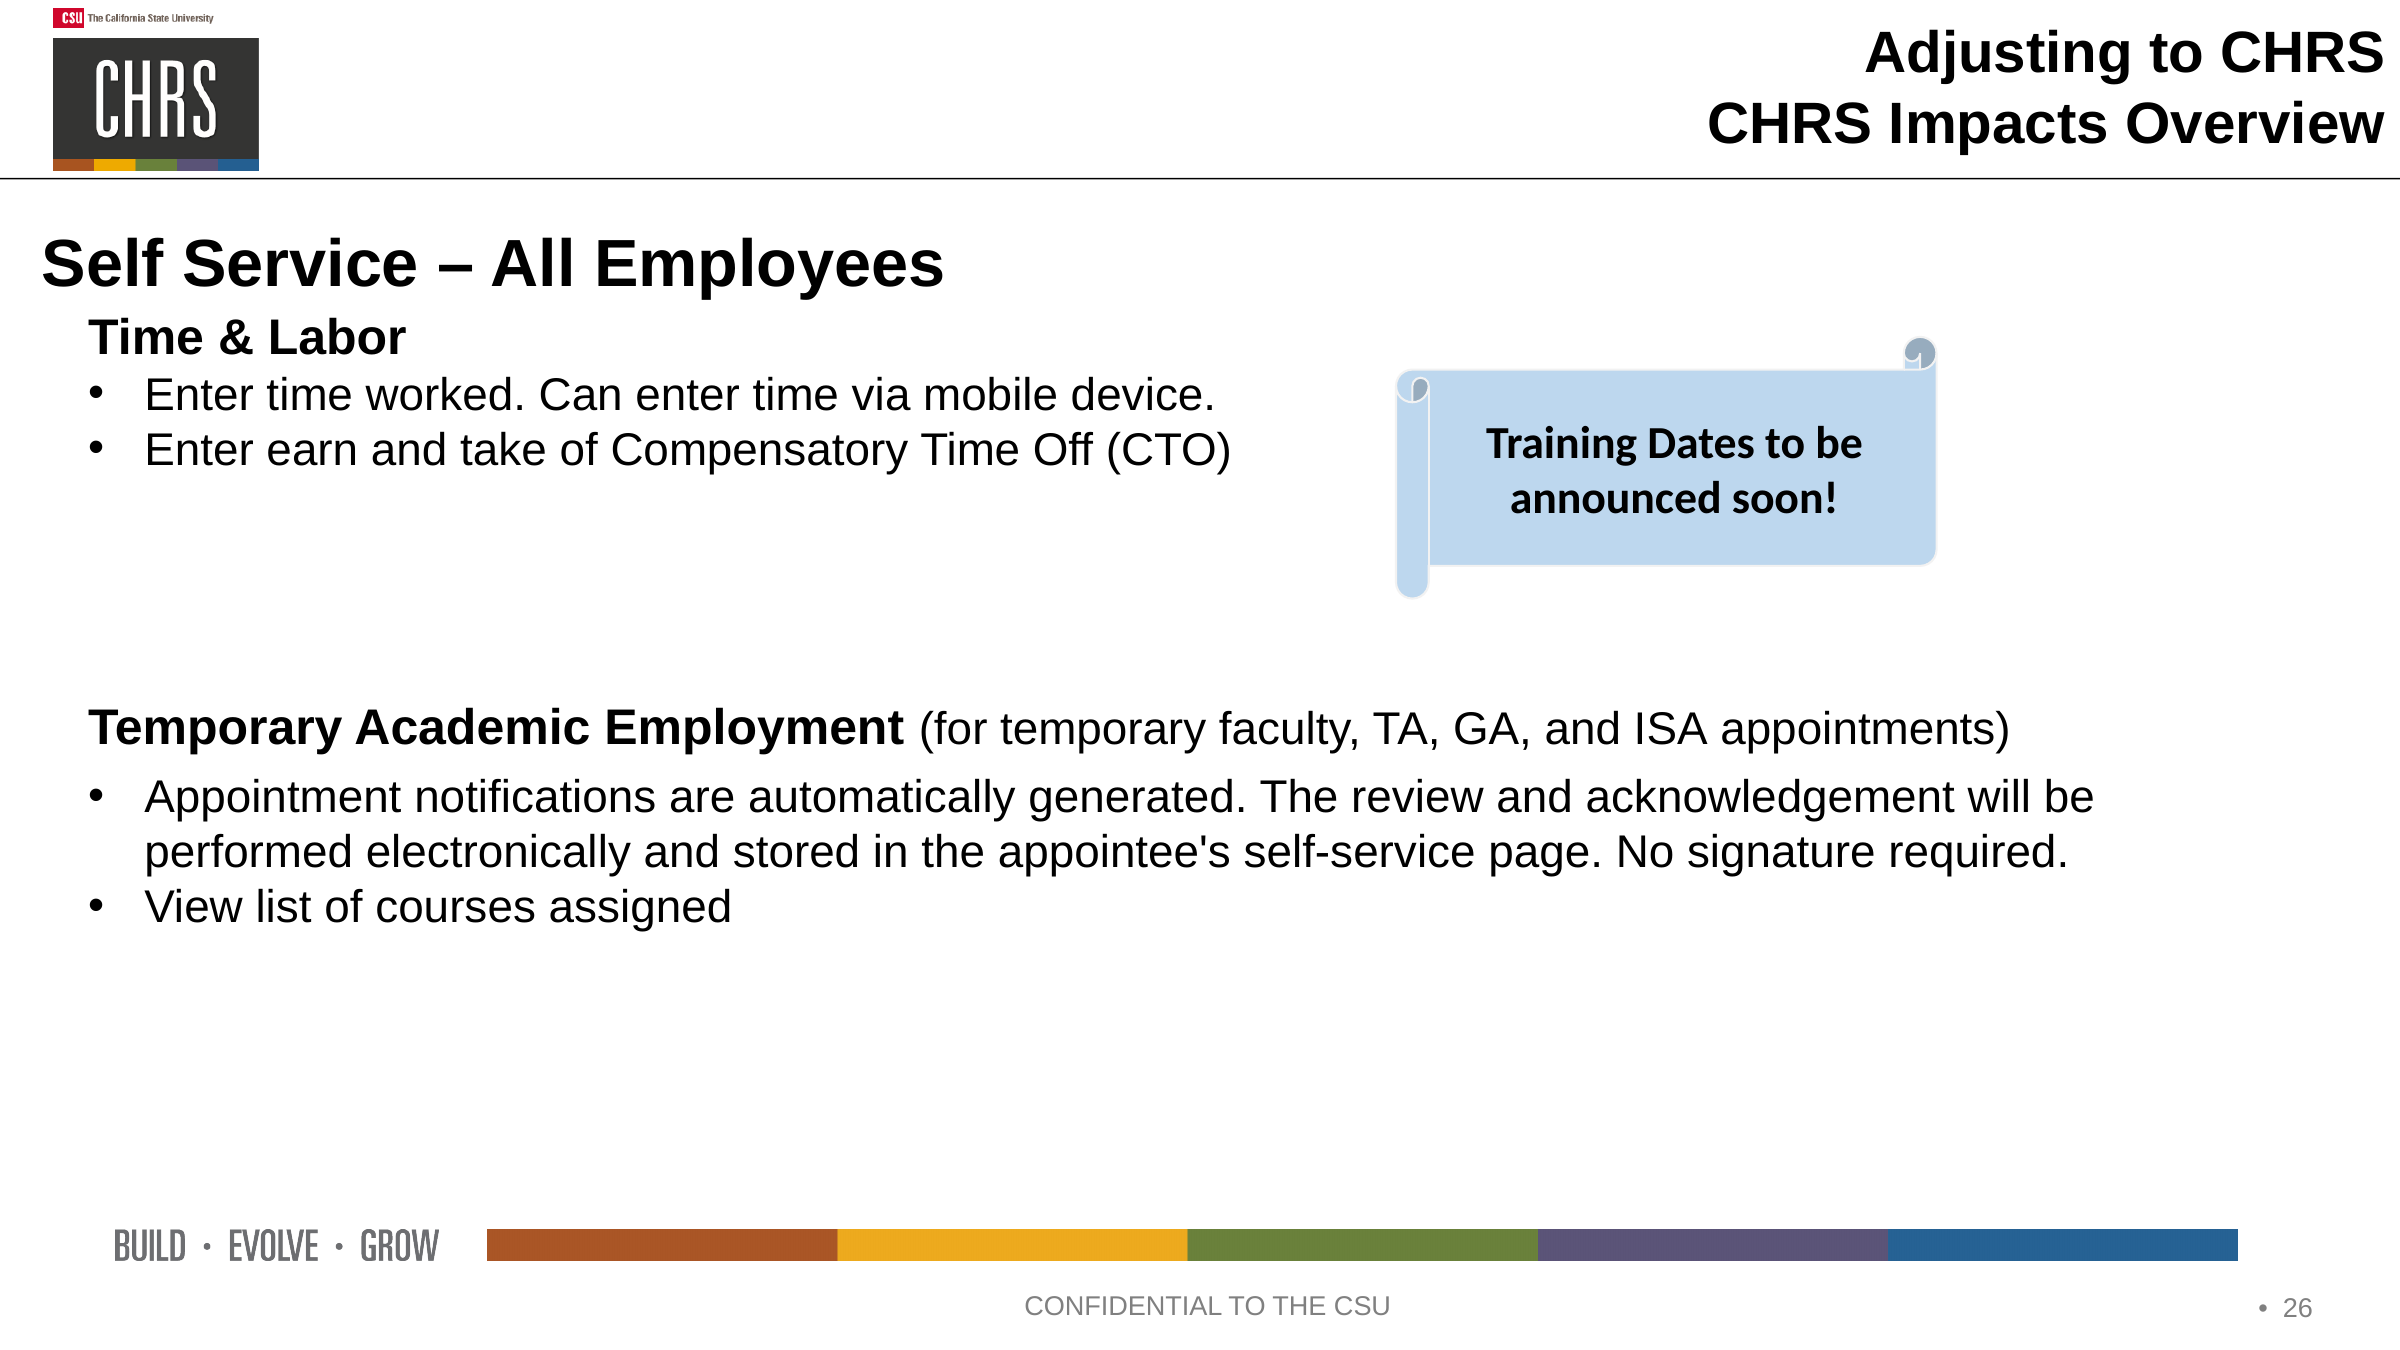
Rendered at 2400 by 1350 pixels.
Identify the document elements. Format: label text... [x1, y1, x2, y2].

picture [115, 1229, 439, 1261]
text_box [168, 72, 2239, 200]
text_box Time & Labor Enter time worked. Can enter time via mobile device. Enter earn and take of Compensatory Time Off (CTO) Temporary Academic Employment (for temporary faculty, TA, GA, and ISA appointments) Appointment notifications are automatically generated. The review and acknowledgement will be performed electronically and stored in the appointee's self-service page. No signature required. View list of courses assigned [73, 297, 2239, 1069]
text_box Training Dates to be announced soon! [1394, 335, 1938, 600]
picture [51, 5, 262, 173]
picture [487, 1229, 2238, 1261]
text_box Self Service – All Employees [26, 212, 1668, 392]
